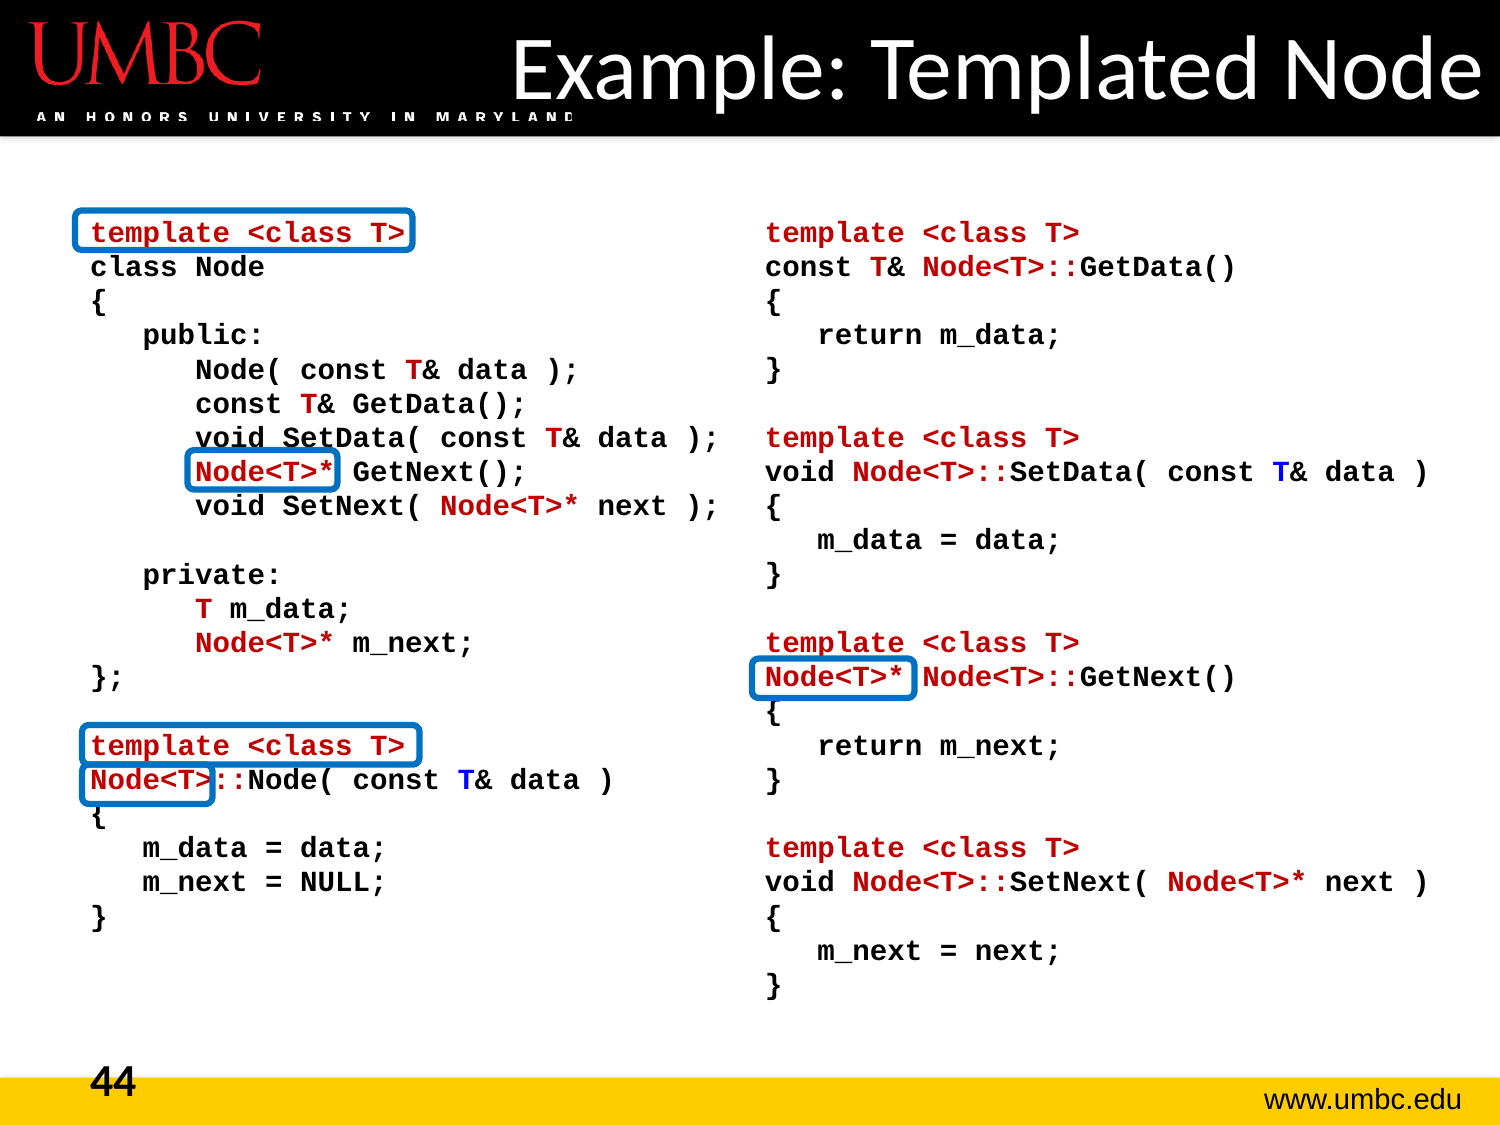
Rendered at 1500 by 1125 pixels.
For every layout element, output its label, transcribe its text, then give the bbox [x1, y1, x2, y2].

slide_number 44 [75, 1042, 425, 1103]
text_box [74, 209, 414, 251]
text_box [186, 449, 339, 491]
text_box [751, 657, 916, 699]
text_box [81, 724, 421, 766]
text_box [81, 763, 214, 805]
text_box template <class T> const T& Node<T>::GetData() { return m_data; } template <class T> void Node<T>::SetData( const T& data ) { m_data = data; } template <class T> Node<T>* Node<T>::GetNext() { return m_next; } template <class T> void Node<T>::SetNext( Node<T>* next ) { m_next = next; } [750, 212, 1450, 975]
title Example: Templated Node [150, 0, 1500, 188]
list template <class T> class Node { public: Node( const T& data ); const T& GetData(); void SetData( const T& data ); Node<T>* GetNext(); void SetNext( Node<T>* next ); private: T m_data; Node<T>* m_next; }; template <class T> Node<T>::Node( const T& data ) { m_data = data; m_next = NULL; } [75, 212, 1425, 1005]
